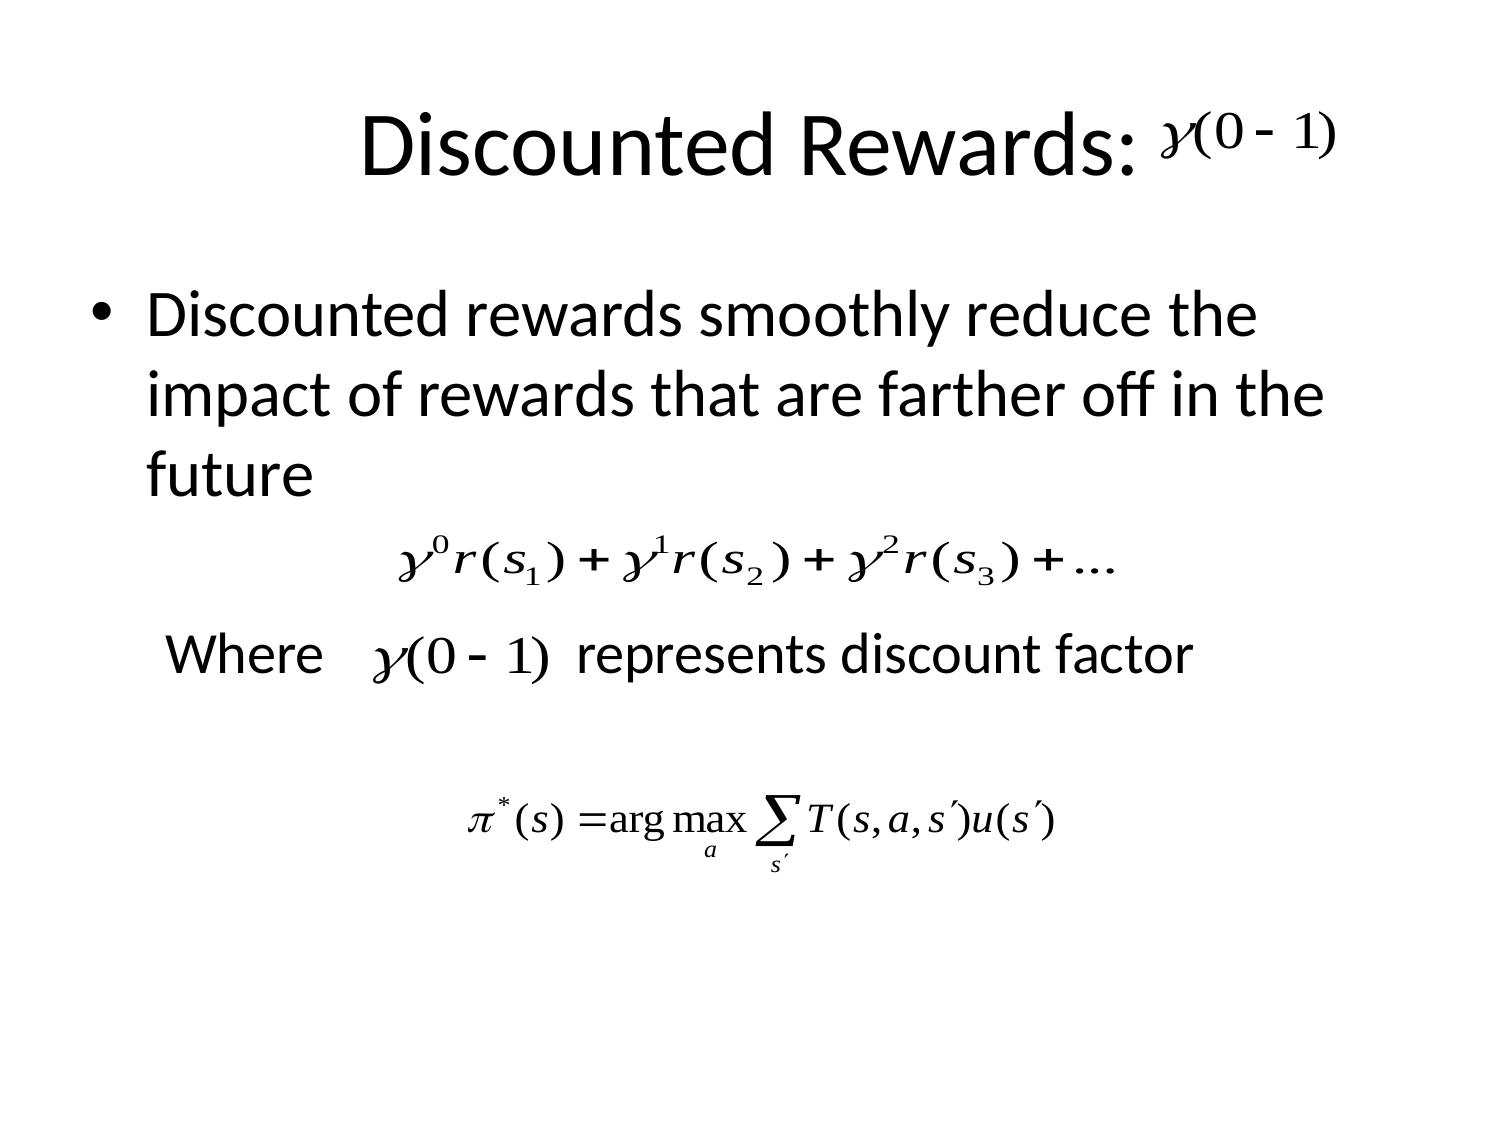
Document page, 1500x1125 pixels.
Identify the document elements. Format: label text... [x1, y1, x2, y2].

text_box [387, 524, 1126, 662]
title Discounted Rewards: [75, 45, 1425, 233]
list Discounted rewards smoothly reduce the impact of rewards that are farther off in the future Where represents discount factor [75, 262, 1425, 1005]
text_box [462, 787, 1063, 882]
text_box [1149, 99, 1351, 171]
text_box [362, 624, 563, 696]
